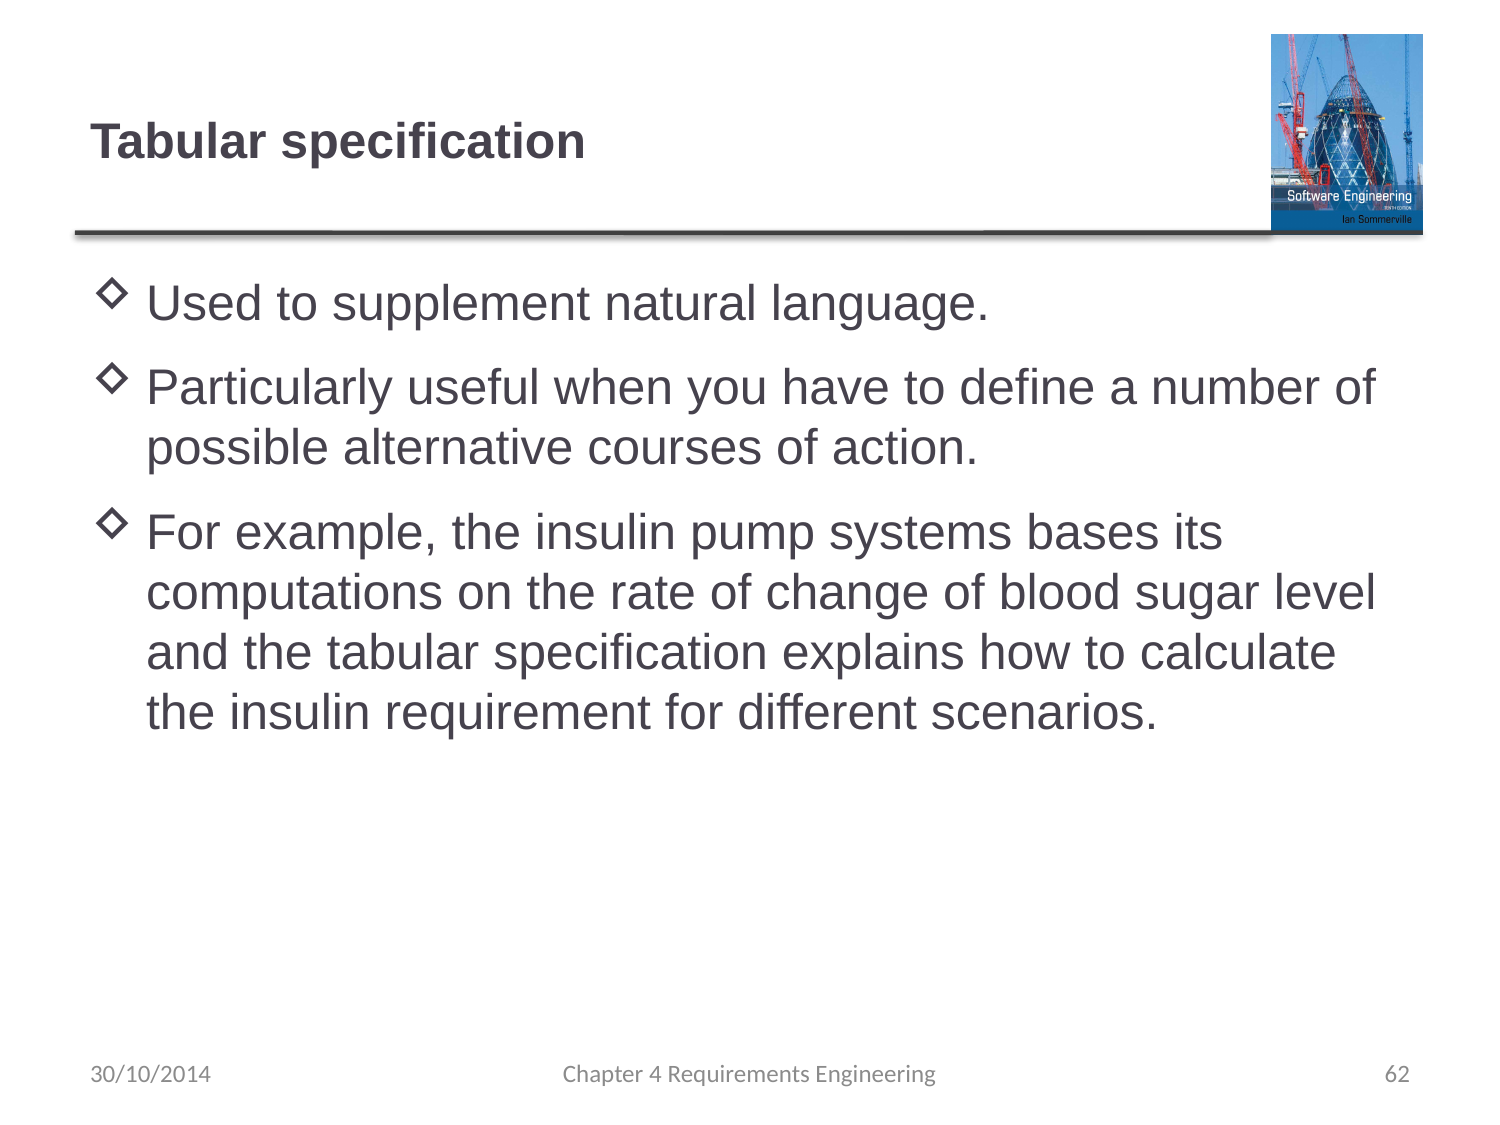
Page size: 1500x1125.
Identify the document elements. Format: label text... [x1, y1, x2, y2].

title Tabular specification [74, 44, 1272, 233]
slide_number 62 [1074, 1042, 1425, 1103]
picture [1271, 34, 1423, 230]
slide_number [75, 1042, 425, 1103]
footer Chapter 4 Requirements Engineering [512, 1042, 988, 1103]
list Used to supplement natural language. Particularly useful when you have to define a number of possible alternative courses of action. For example, the insulin pump systems bases its computations on the rate of change of blood sugar level and the tabular specification explains how to calculate the insulin requirement for different scenarios. [75, 262, 1425, 1005]
